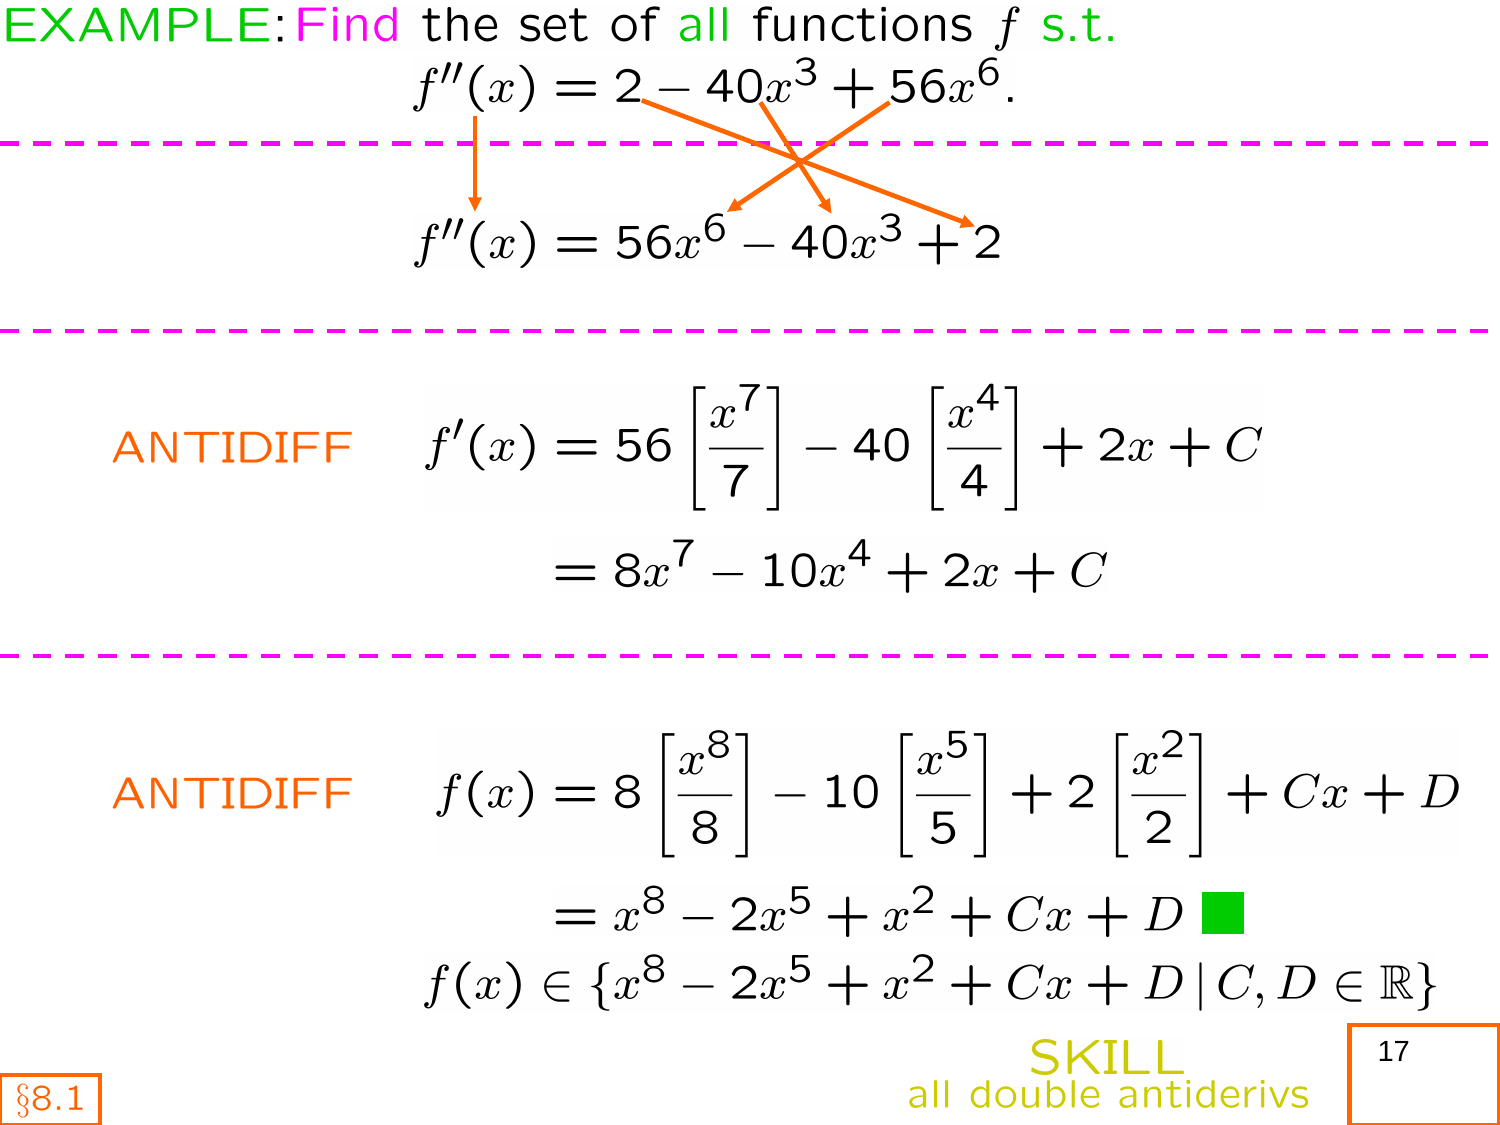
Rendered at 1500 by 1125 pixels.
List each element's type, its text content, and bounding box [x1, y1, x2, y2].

picture [112, 428, 355, 463]
picture [436, 728, 1459, 859]
picture [423, 952, 1436, 1013]
text_box [0, 1074, 100, 1125]
text_box [1349, 1025, 1500, 1125]
slide_number 17 [1074, 1024, 1425, 1103]
picture [554, 884, 1183, 938]
picture [423, 381, 1263, 512]
picture [412, 57, 1015, 113]
picture [15, 1082, 85, 1118]
picture [297, 5, 1113, 52]
text_box [1204, 893, 1242, 932]
picture [413, 213, 1002, 269]
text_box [641, 100, 976, 227]
picture [5, 5, 285, 43]
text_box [760, 102, 832, 214]
picture [554, 538, 1109, 594]
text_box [908, 1037, 1309, 1109]
picture [112, 774, 355, 809]
